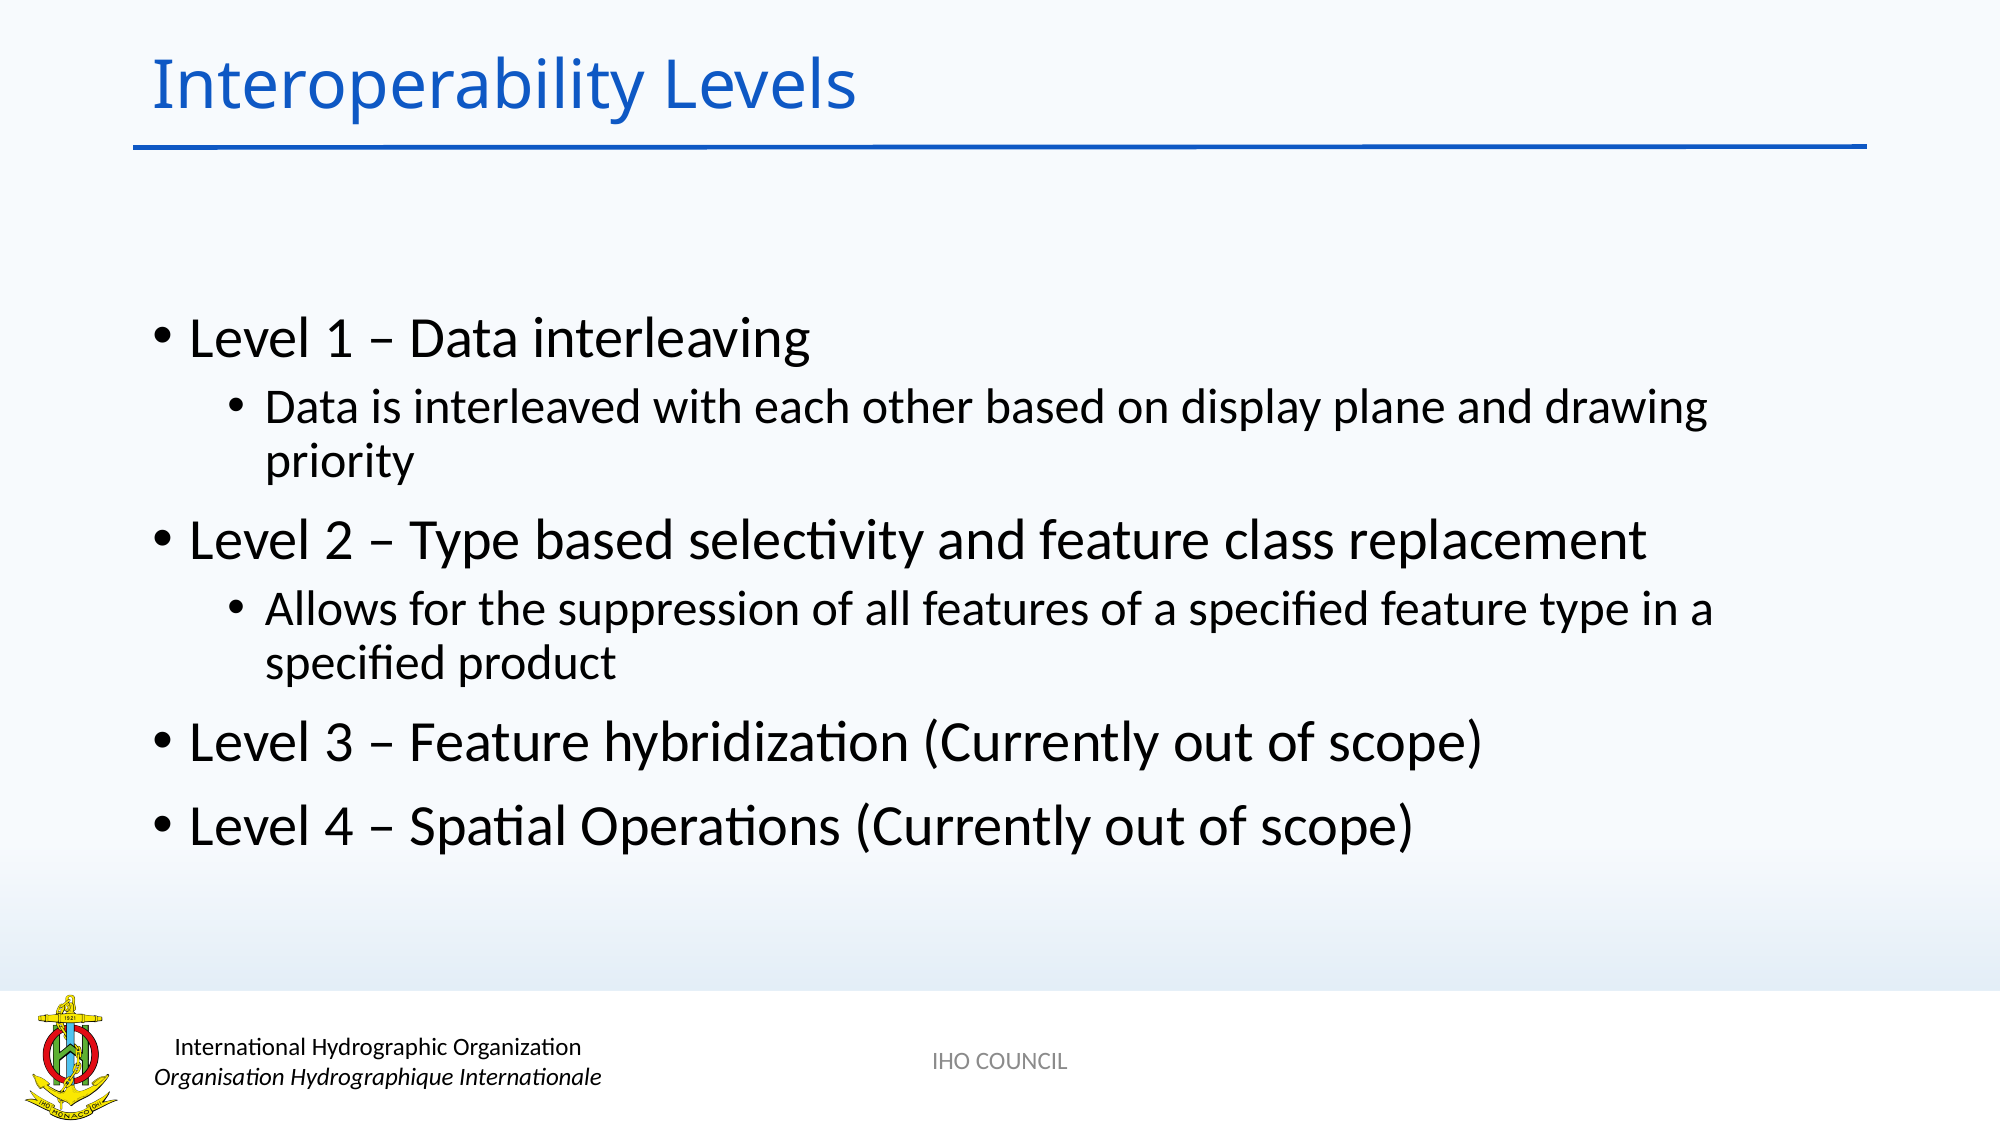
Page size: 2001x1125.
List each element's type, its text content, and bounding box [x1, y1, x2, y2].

title Interoperability Levels [137, 42, 1863, 132]
footer IHO COUNCIL [662, 1029, 1338, 1090]
picture [17, 990, 122, 1125]
list Level 1 – Data interleaving Data is interleaved with each other based on display plane and drawing priority Level 2 – Type based selectivity and feature class replacement Allows for the suppression of all features of a specified feature type in a specified product Level 3 – Feature hybridization (Currently out of scope) Level 4 – Spatial Operations (Currently out of scope) [137, 299, 1863, 1014]
